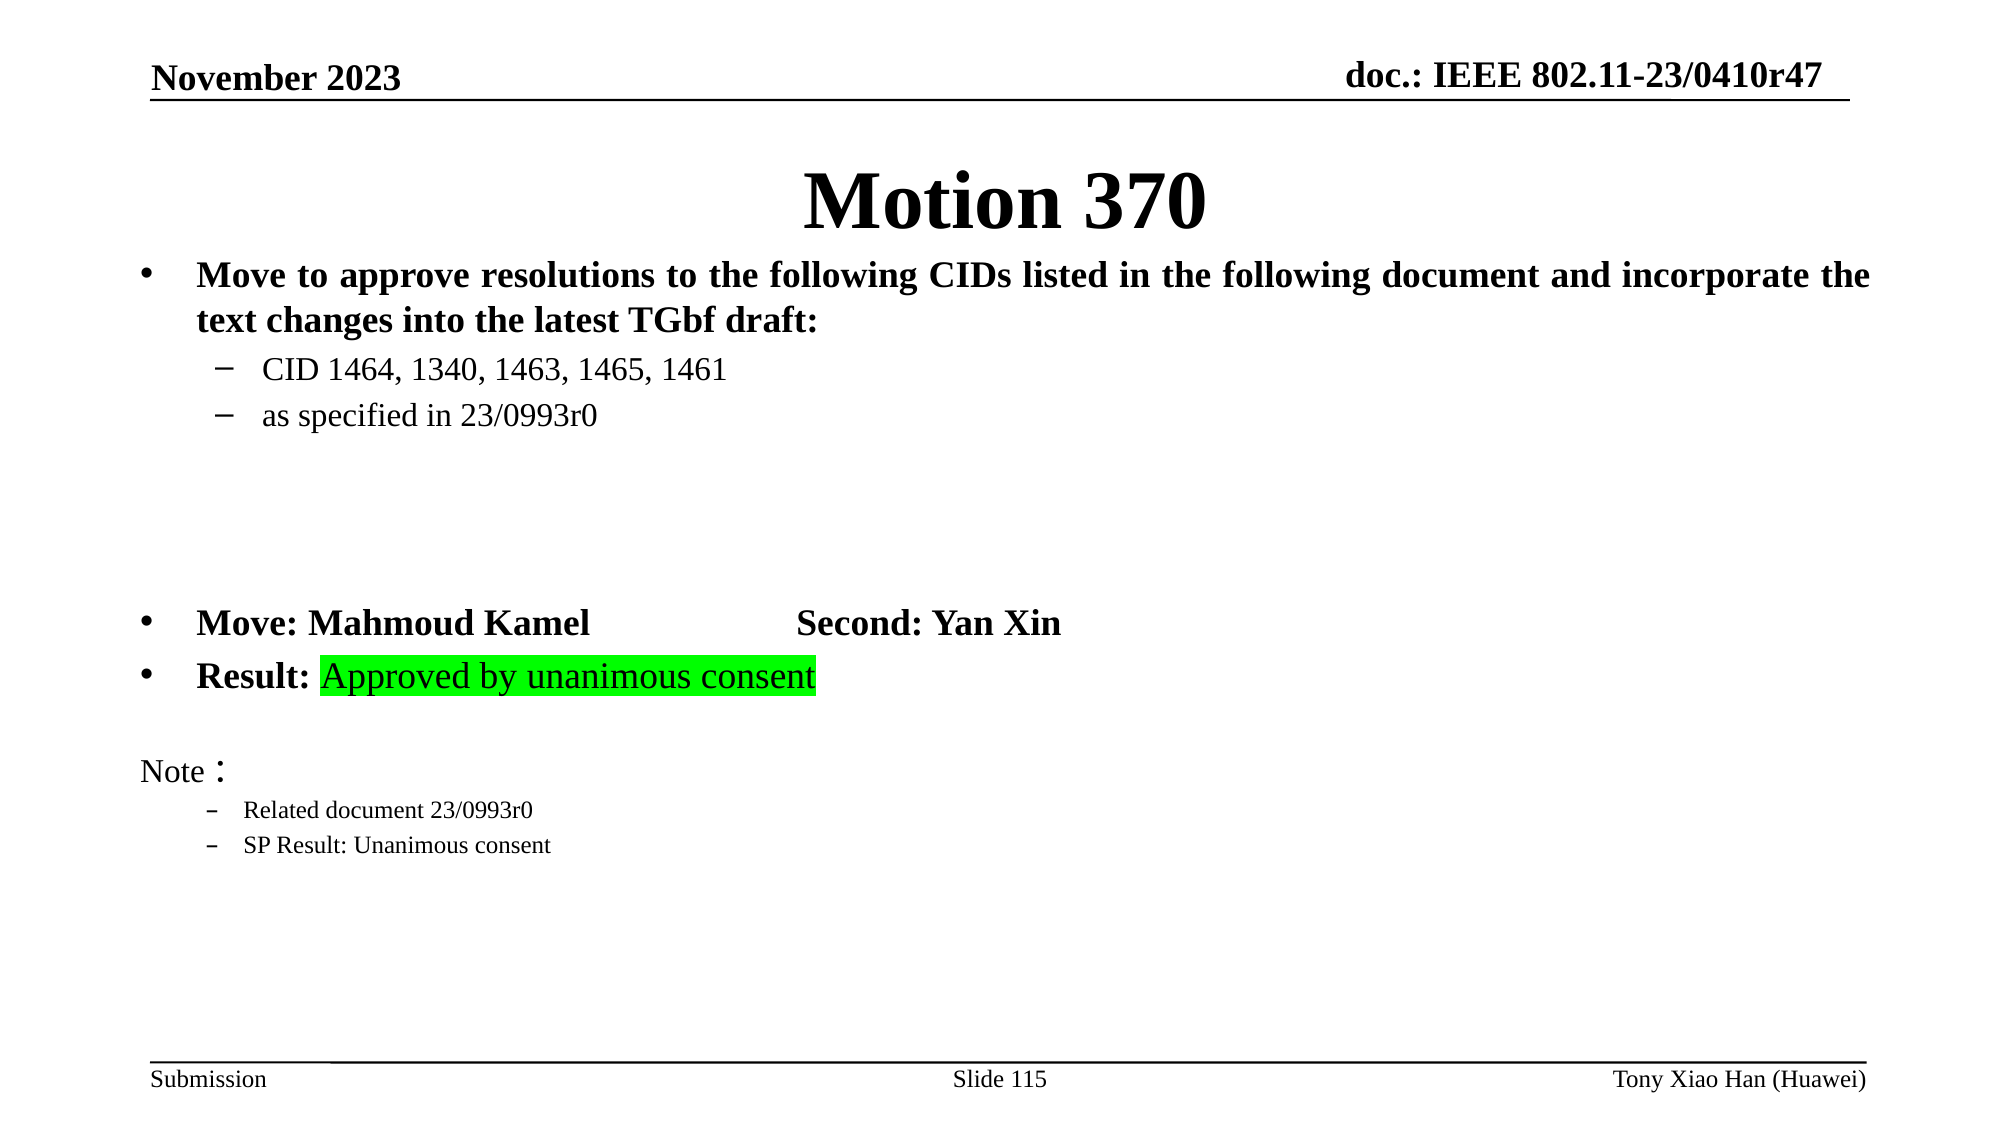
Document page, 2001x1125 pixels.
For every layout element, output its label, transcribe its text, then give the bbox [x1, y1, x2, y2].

text_box Motion 370 [368, 137, 1644, 212]
text_box Move to approve resolutions to the following CIDs listed in the following document and incorporate the text changes into the latest TGbf draft: CID 1464, 1340, 1463, 1465, 1461 as specified in 23/0993r0 Move: Mahmoud Kamel Second: Yan Xin Result: Approved by unanimous consent Note： Related document 23/0993r0 SP Result: Unanimous consent [125, 212, 1888, 900]
